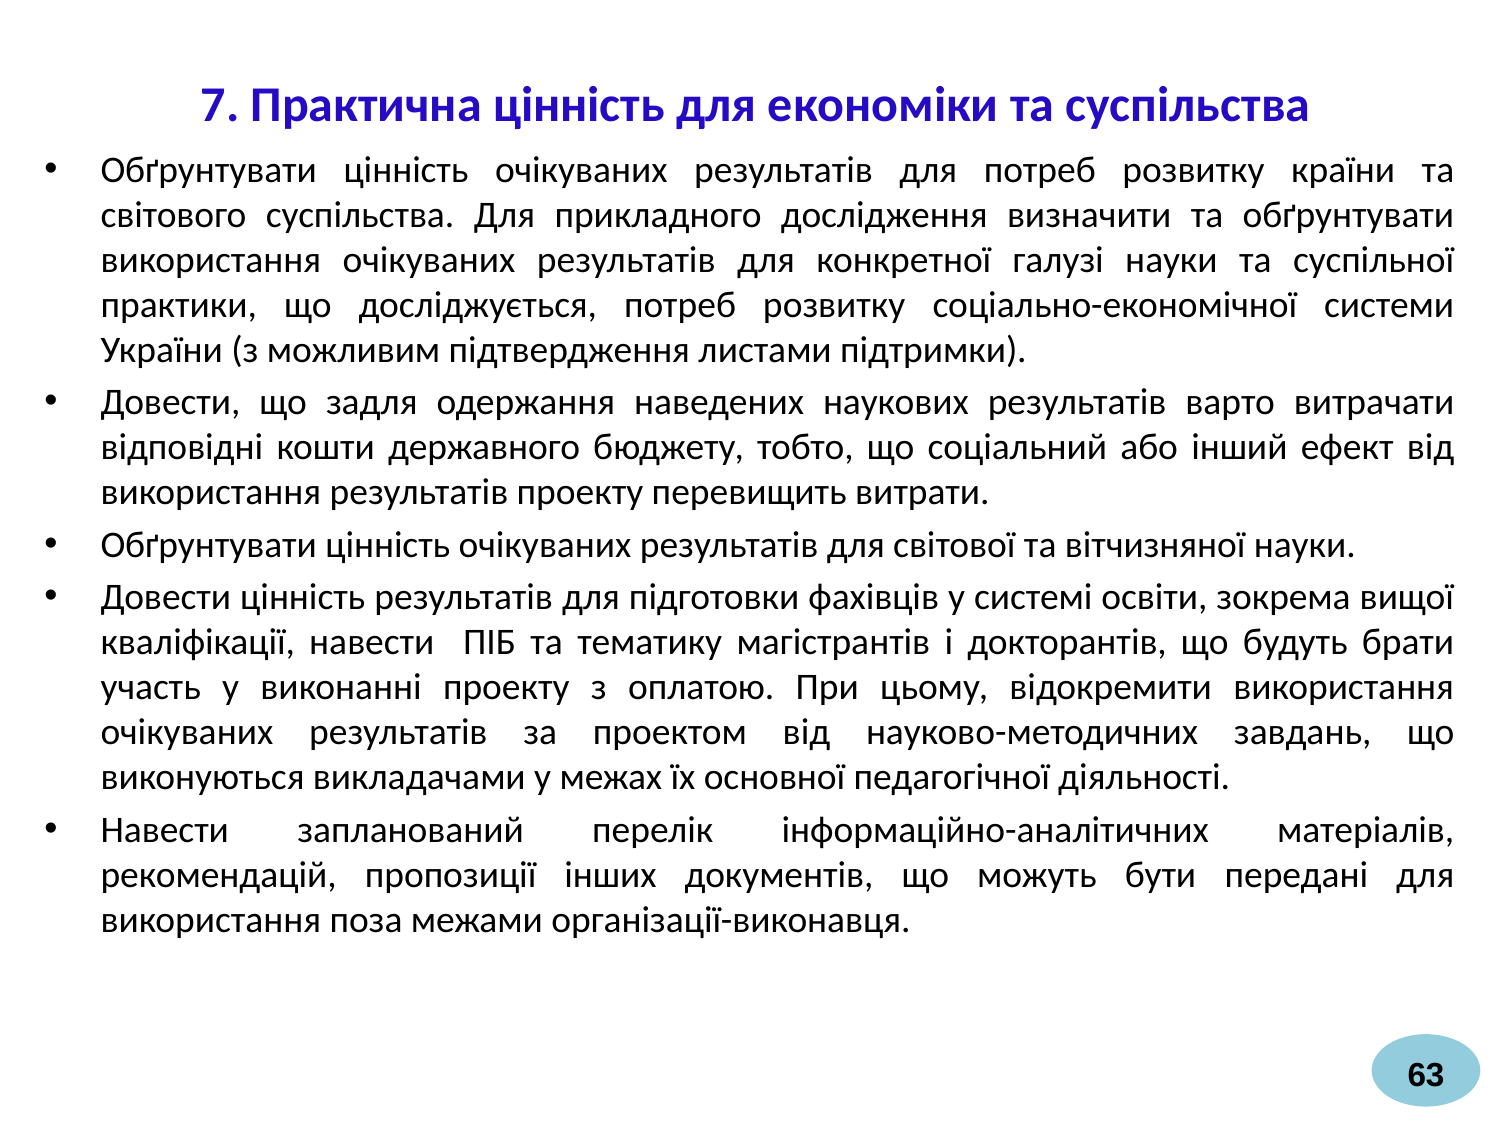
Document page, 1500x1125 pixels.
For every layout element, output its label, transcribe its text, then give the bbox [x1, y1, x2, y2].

text_box 63 [1372, 1034, 1480, 1106]
list Обґрунтувати цінність очікуваних результатів для потреб розвитку країни та світового суспільства. Для прикладного дослідження визначити та обґрунтувати використання очікуваних результатів для конкретної галузі науки та суспільної практики, що досліджується, потреб розвитку соціально-економічної системи України (з можливим підтвердження листами підтримки). Довести, що задля одержання наведених наукових результатів варто витрачати відповідні кошти державного бюджету, тобто, що соціальний або інший ефект від використання результатів проекту перевищить витрати. Обґрунтувати цінність очікуваних результатів для світової та вітчизняної науки. Довести цінність результатів для підготовки фахівців у системі освіти, зокрема вищої кваліфікації, навести ПІБ та тематику магістрантів і докторантів, що будуть брати участь у виконанні проекту з оплатою. При цьому, відокремити використання очікуваних результатів за проектом від науково-методичних завдань, що виконуються викладачами у межах їх основної педагогічної діяльності. Навести запланований перелік інформаційно-аналітичних матеріалів, рекомендацій, пропозиції інших документів, що можуть бути передані для використання поза межами організації-виконавця. [29, 137, 1471, 1102]
text_box 7. Практична цінність для економіки та суспільства [64, 66, 1459, 137]
